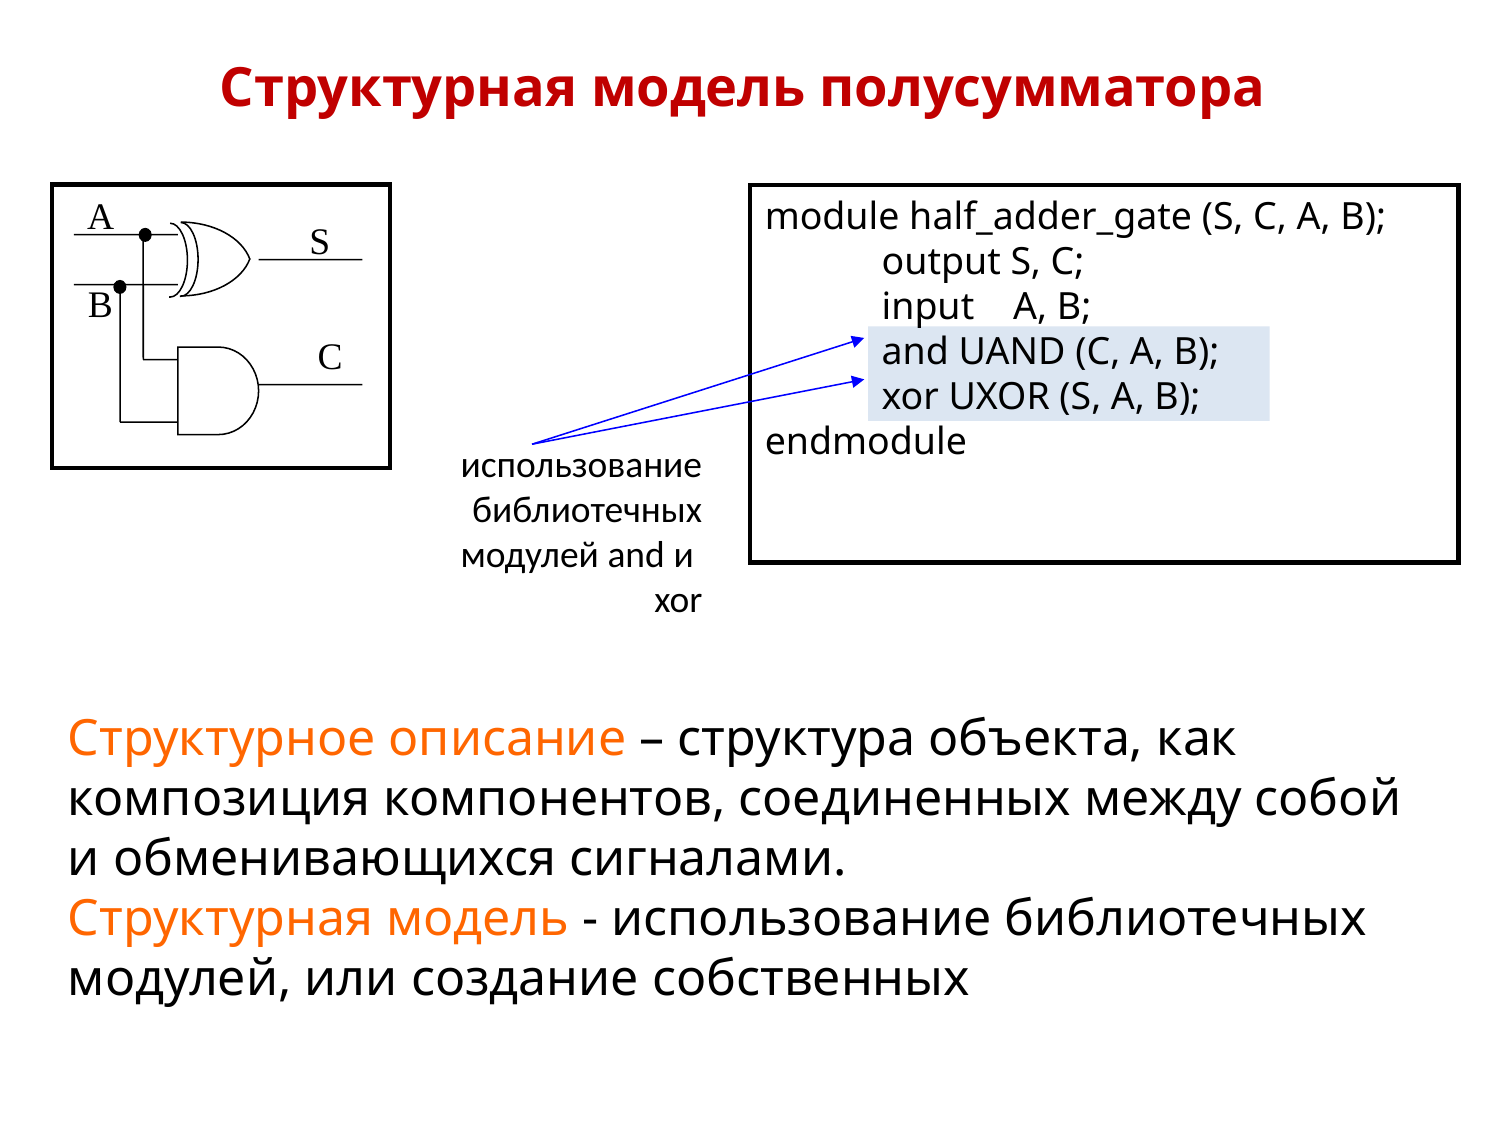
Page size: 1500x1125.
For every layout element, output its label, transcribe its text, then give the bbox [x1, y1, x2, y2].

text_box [71, 184, 363, 435]
text_box использование библиотечных модулей and и xor [411, 432, 718, 575]
title Структурная модель полусумматора [75, 45, 1425, 126]
text_box module half_adder_gate (S, C, A, B); output S, C; input A, B; and UAND (C, A, B); xor UXOR (S, A, B); endmodule [750, 184, 1459, 563]
text_box [538, 335, 865, 442]
text_box Структурное описание – структура объекта, как композиция компонентов, соединенных между собой и обменивающихся сигналами. Структурная модель - использование библиотечных модулей, или создание собственных [53, 698, 1436, 1047]
text_box [532, 375, 865, 445]
text_box [52, 184, 391, 468]
